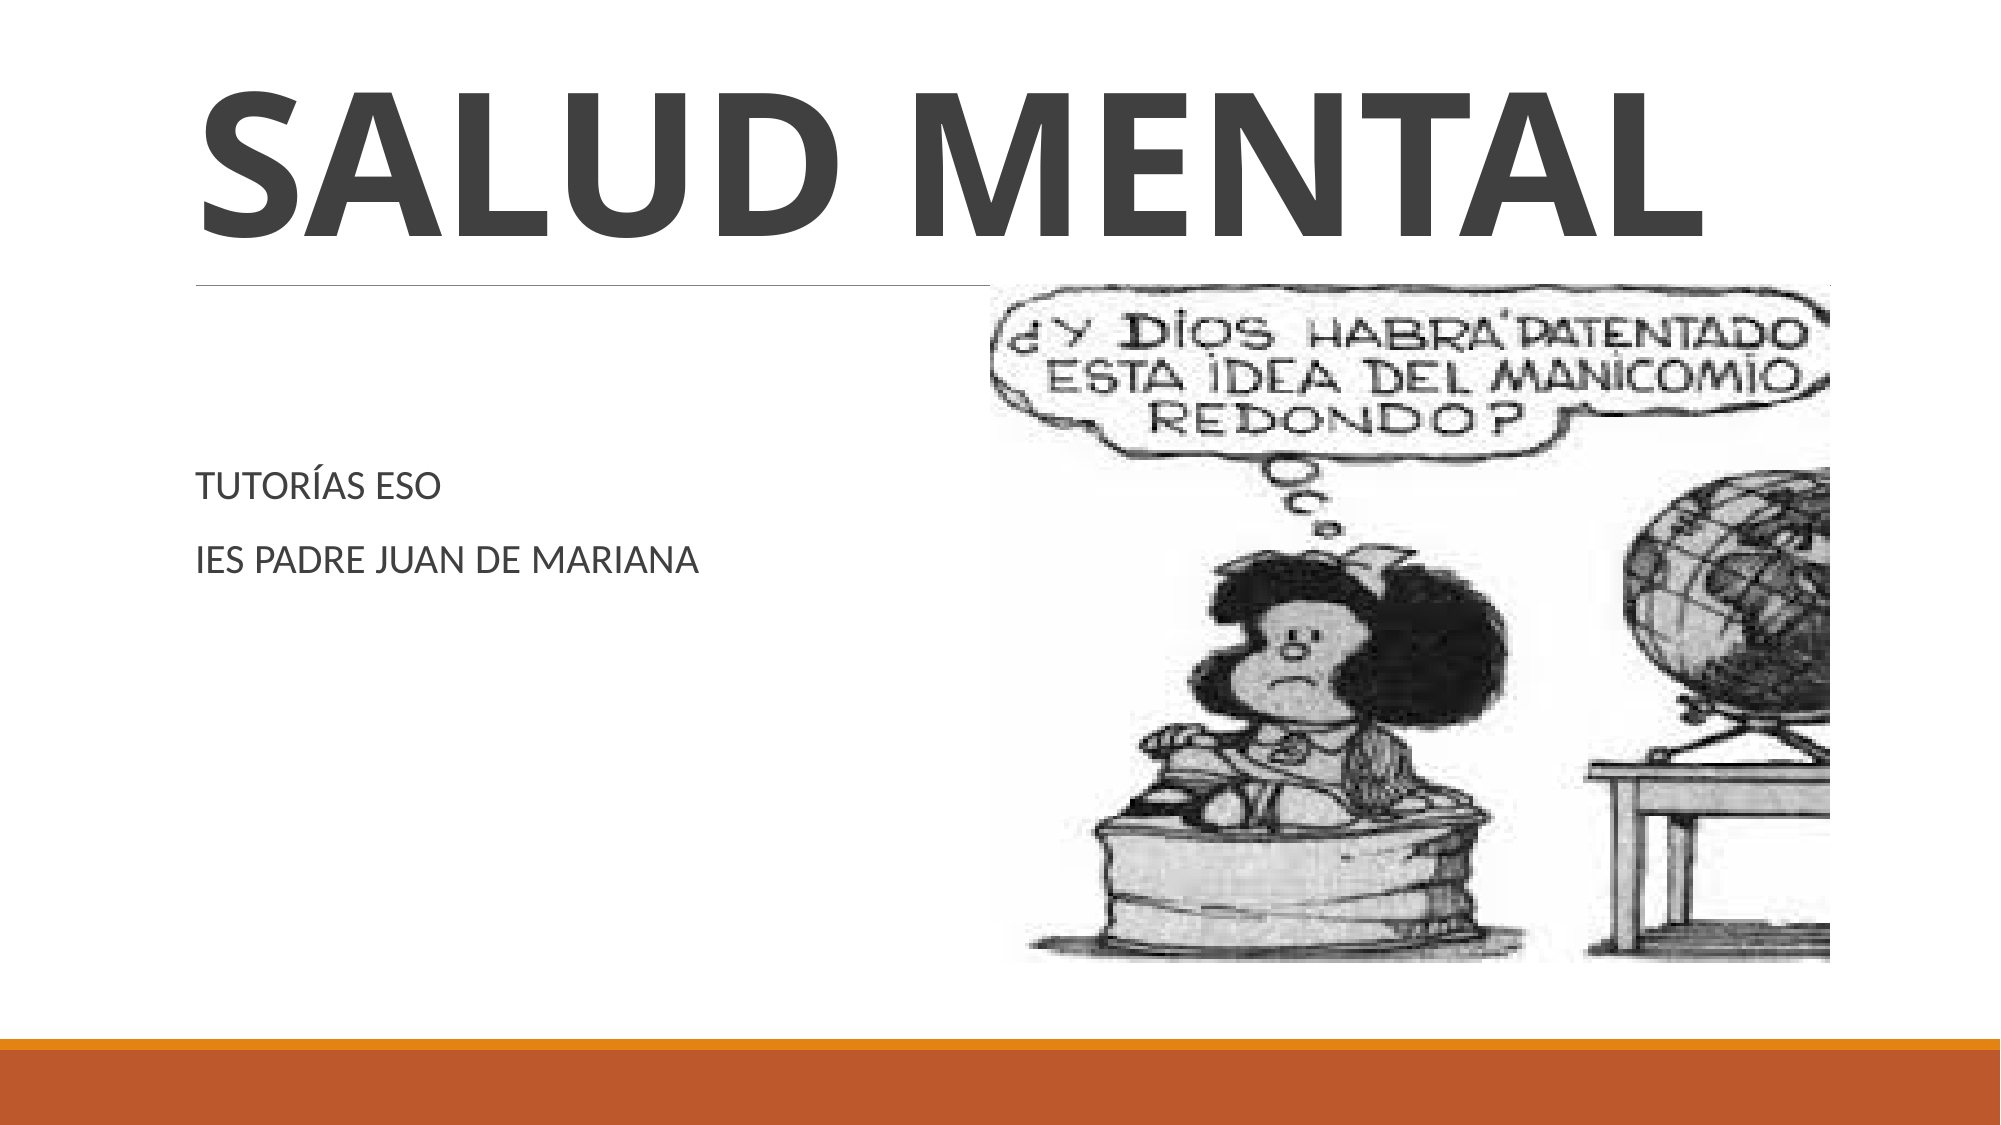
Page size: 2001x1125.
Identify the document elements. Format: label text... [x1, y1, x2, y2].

title SALUD MENTAL [180, 47, 1830, 285]
picture [989, 284, 1831, 964]
list TUTORÍAS ESO IES PADRE JUAN DE MARIANA [180, 302, 986, 963]
